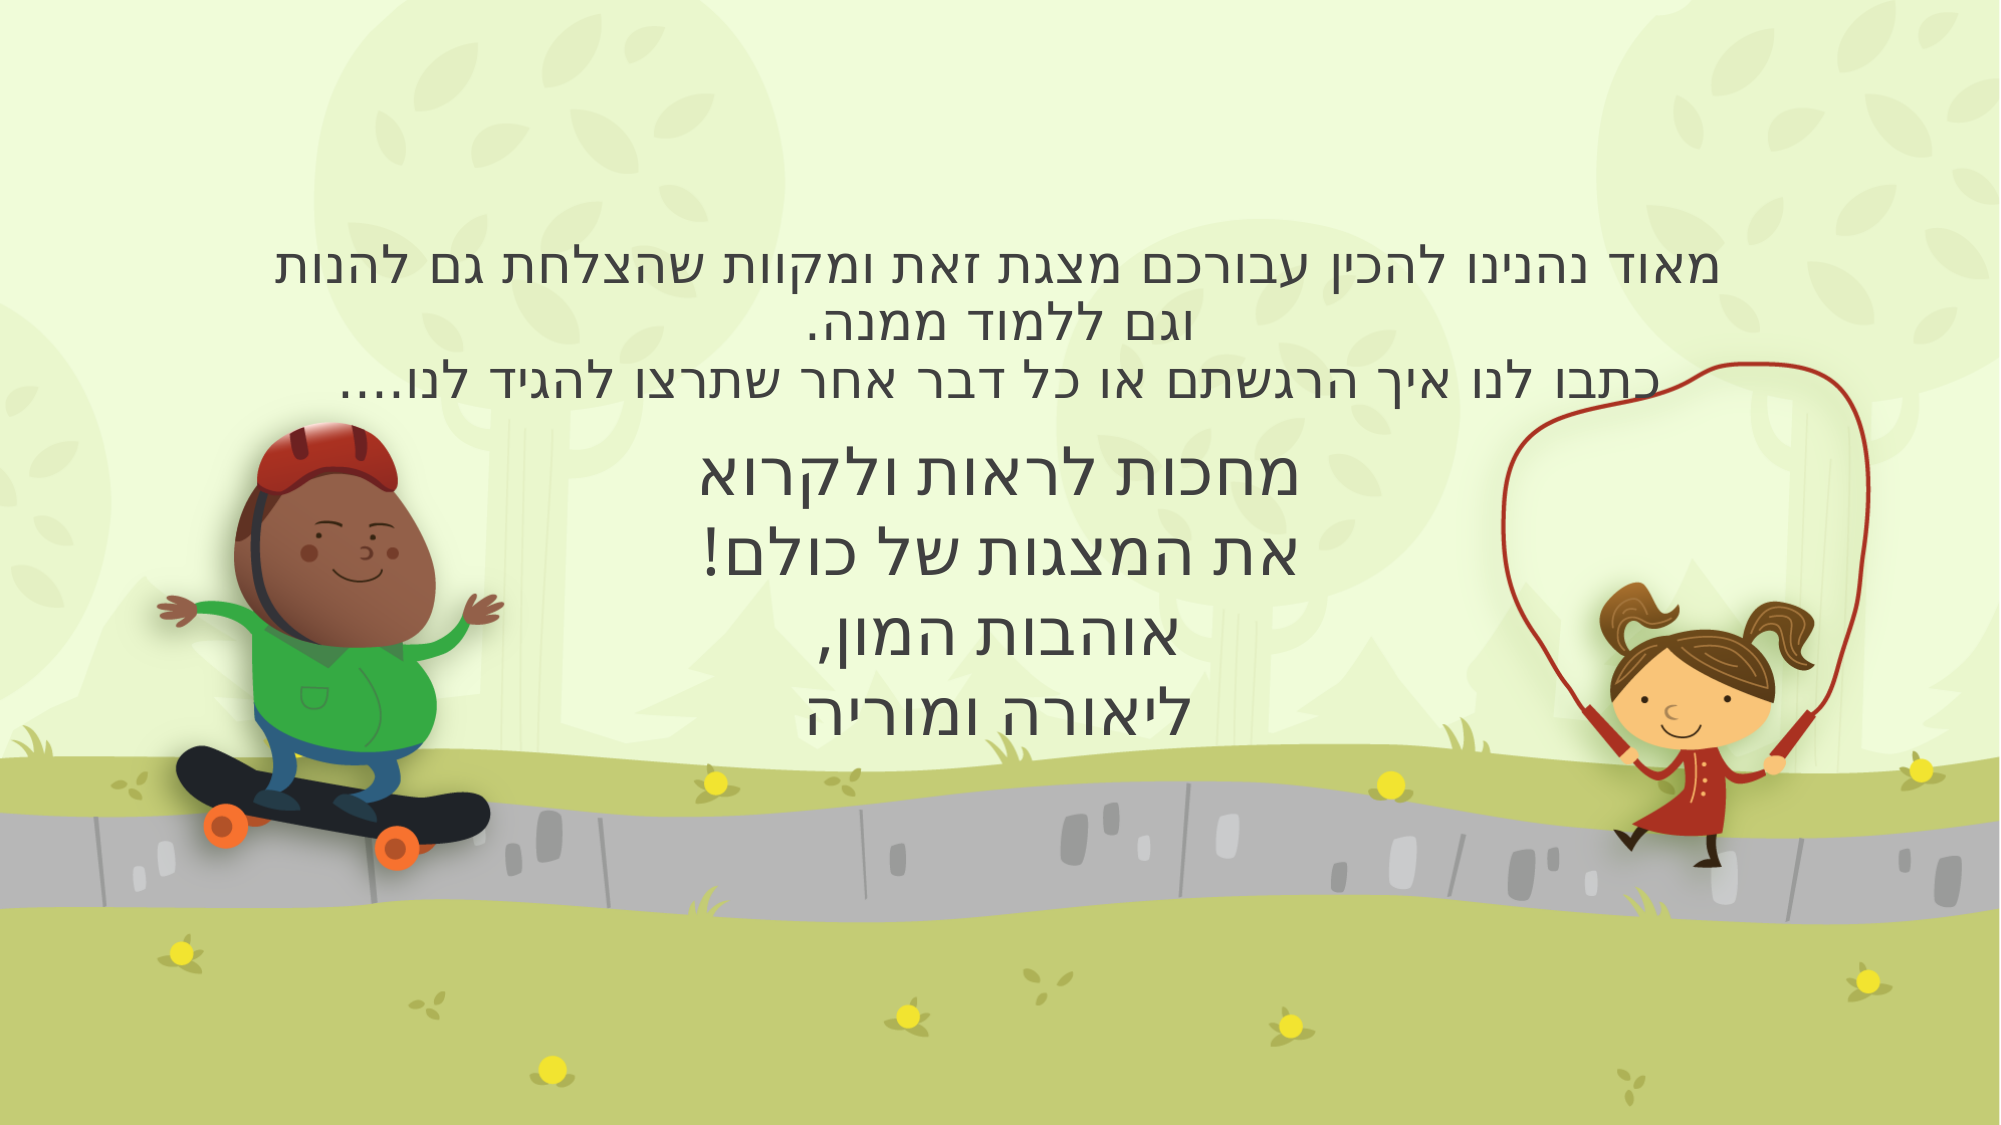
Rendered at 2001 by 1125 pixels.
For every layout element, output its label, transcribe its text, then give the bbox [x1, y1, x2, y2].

text_box מחכות לראות ולקרוא את המצגות של כולם! אוהבות המון, ליאורה ומוריה [631, 421, 1369, 757]
picture [0, 0, 2000, 1125]
title מאוד נהנינו להכין עבורכם מצגת זאת ומקוות שהצלחת גם להנות וגם ללמוד ממנה. כתבו לנו איך הרגשתם או כל דבר אחר שתרצו להגיד לנו.... [256, 87, 1744, 418]
